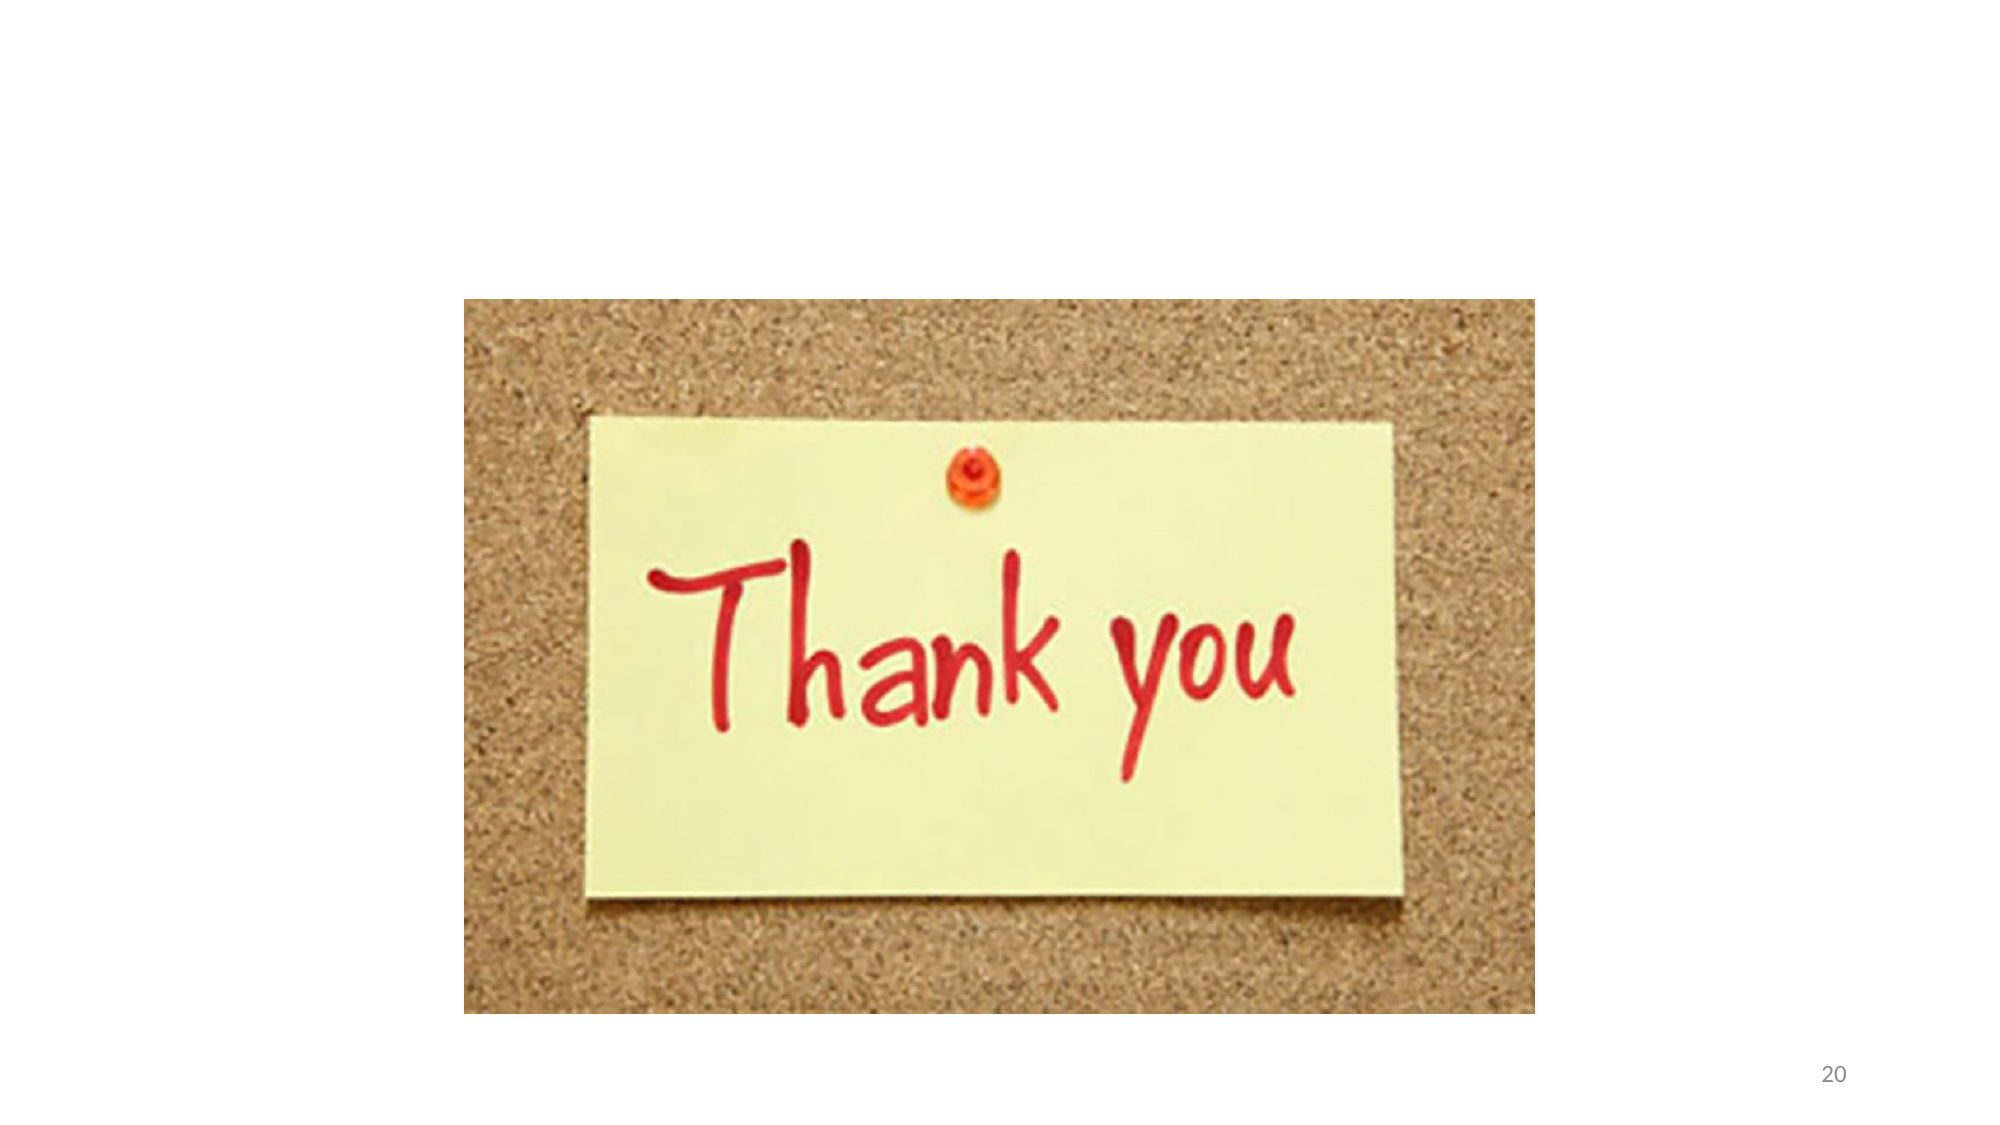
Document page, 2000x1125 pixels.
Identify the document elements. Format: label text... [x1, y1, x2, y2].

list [464, 299, 1535, 1014]
slide_number 20 [1412, 1042, 1862, 1103]
